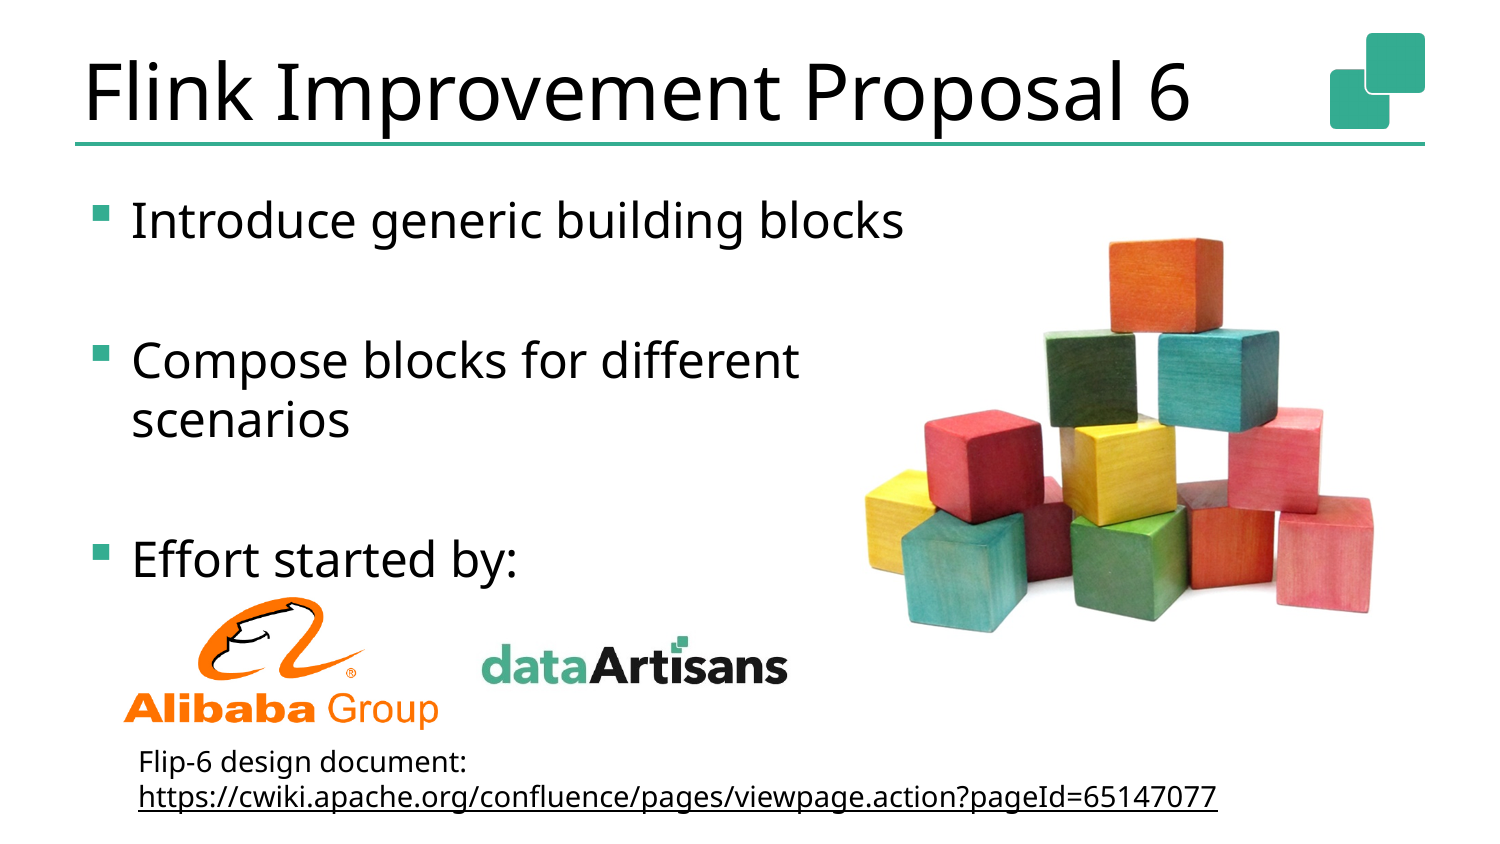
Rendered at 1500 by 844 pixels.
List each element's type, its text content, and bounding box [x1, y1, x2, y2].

picture [1330, 33, 1425, 129]
picture [123, 597, 438, 731]
picture [860, 181, 1400, 681]
list Introduce generic building blocks Compose blocks for different scenarios Effort started by: [74, 180, 860, 600]
text_box Flip-6 design document: https://cwiki.apache.org/confluence/pages/viewpage.action?pageId=65147077 [123, 735, 1252, 826]
title Flink Improvement Proposal 6 [74, 33, 1302, 145]
picture [456, 611, 807, 721]
